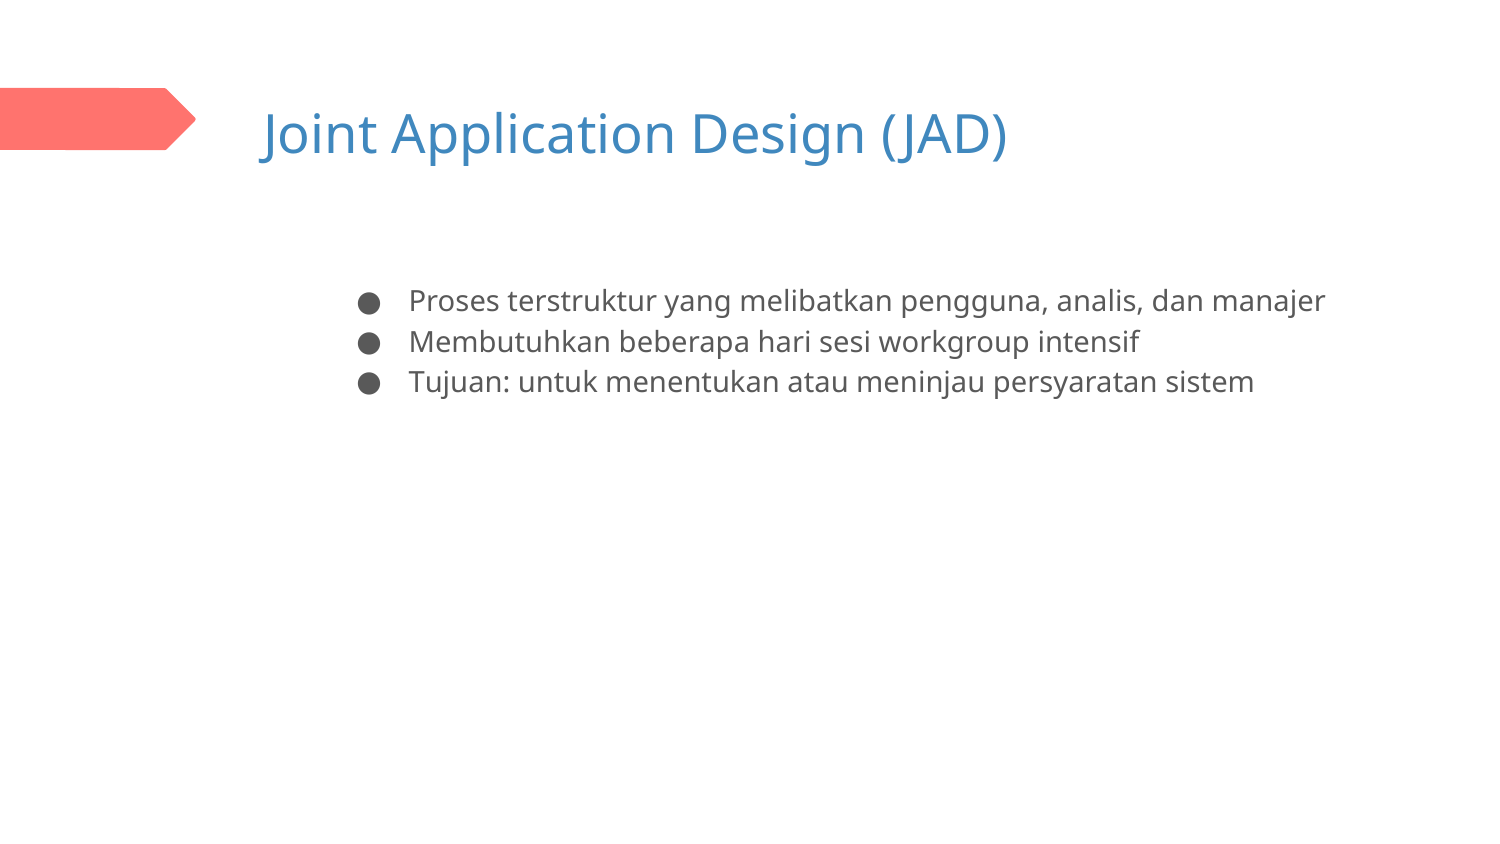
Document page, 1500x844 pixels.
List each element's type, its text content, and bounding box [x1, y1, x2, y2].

title Joint Application Design (JAD) [248, 61, 1243, 203]
list Proses terstruktur yang melibatkan pengguna, analis, dan manajer Membutuhkan beberapa hari sesi workgroup intensif Tujuan: untuk menentukan atau meninjau persyaratan sistem [318, 262, 1416, 728]
